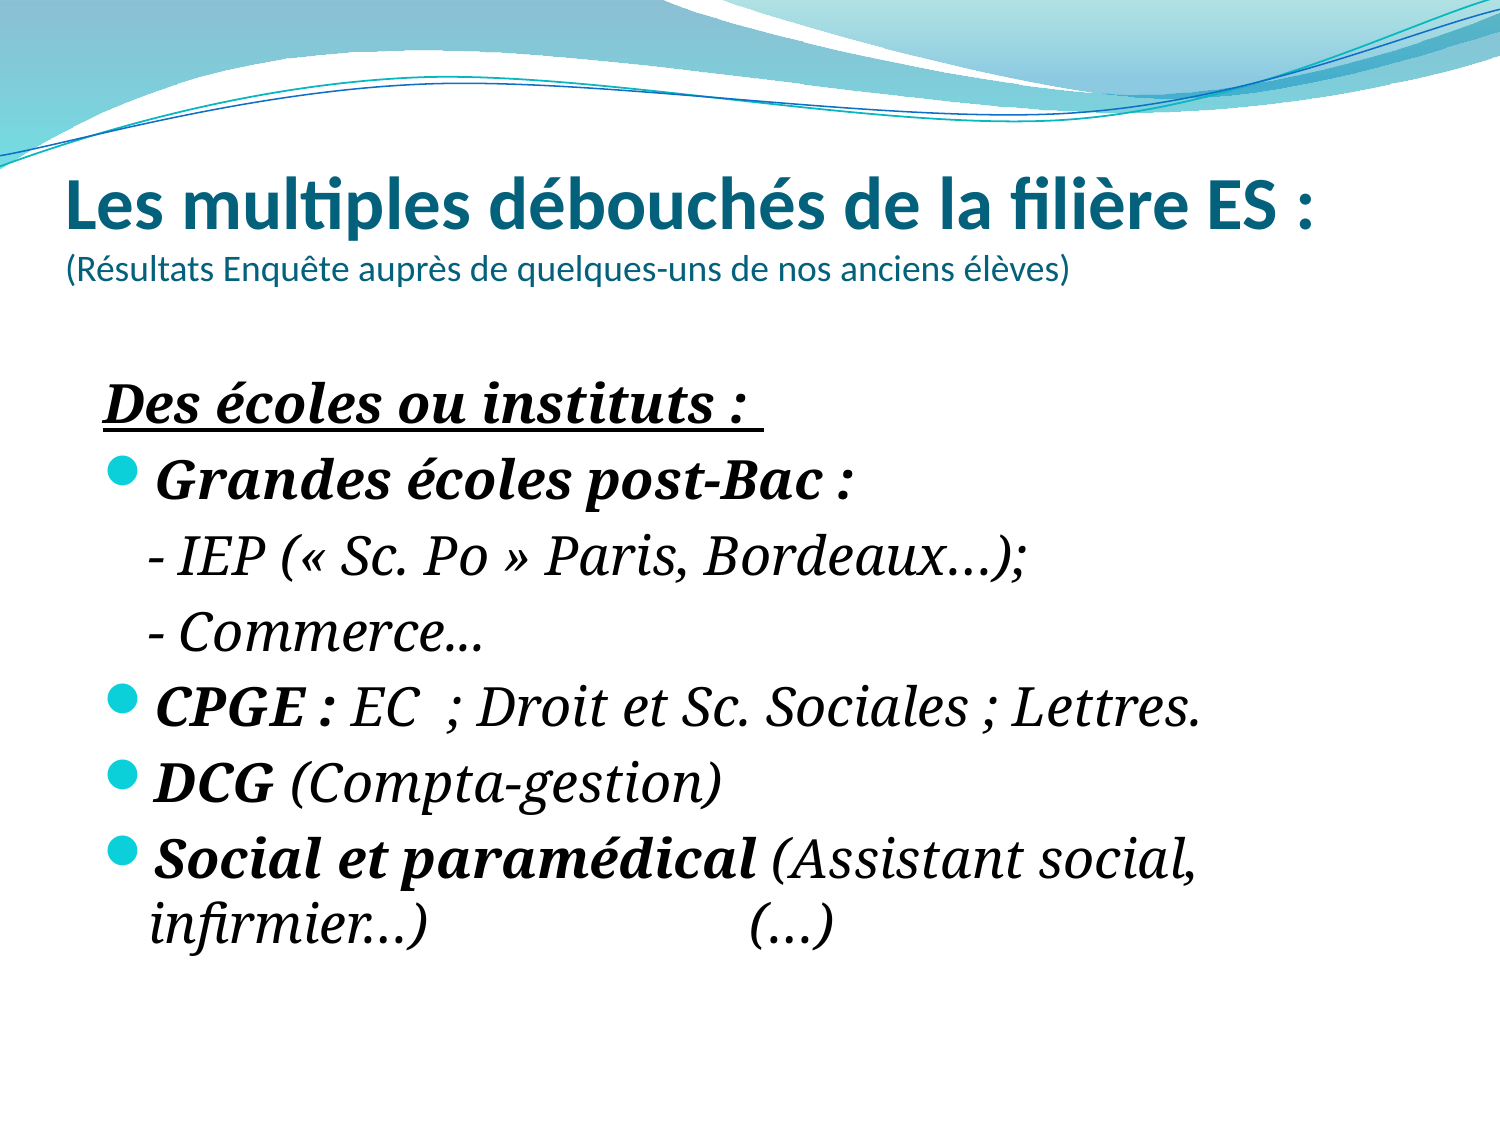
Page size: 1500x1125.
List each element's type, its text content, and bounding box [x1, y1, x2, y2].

title Les multiples débouchés de la filière ES : (Résultats Enquête auprès de quelques-uns de nos anciens élèves) [64, 101, 1415, 290]
list Des écoles ou instituts : Grandes écoles post-Bac : - IEP (« Sc. Po » Paris, Bordeaux…); - Commerce... CPGE : EC ; Droit et Sc. Sociales ; Lettres. DCG (Compta-gestion) Social et paramédical (Assistant social, infirmier…) (…) [88, 361, 1439, 1059]
